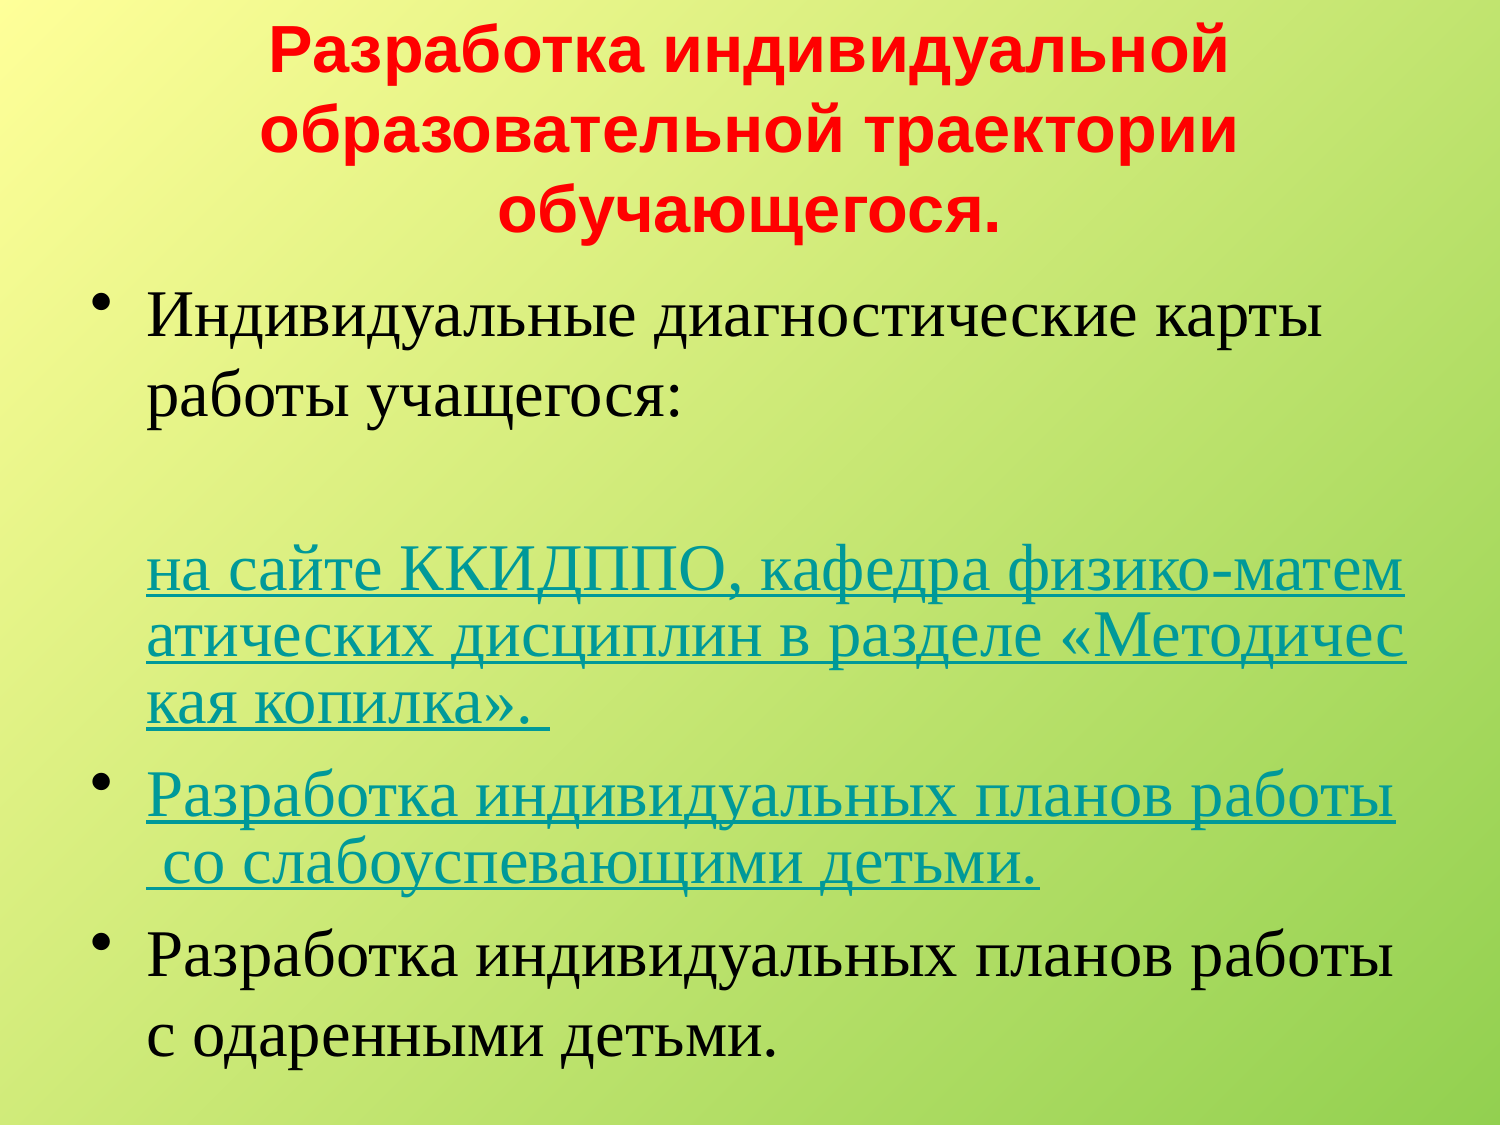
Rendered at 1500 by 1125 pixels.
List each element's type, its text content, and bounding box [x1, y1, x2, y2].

list Индивидуальные диагностические карты работы учащегося: на сайте ККИДППО, кафедра физико-математических дисциплин в разделе «Методическая копилка». Разработка индивидуальных планов работы со слабоуспевающими детьми. Разработка индивидуальных планов работы с одаренными детьми. [74, 262, 1426, 1091]
title Разработка индивидуальной образовательной траектории обучающегося. [74, 44, 1426, 262]
